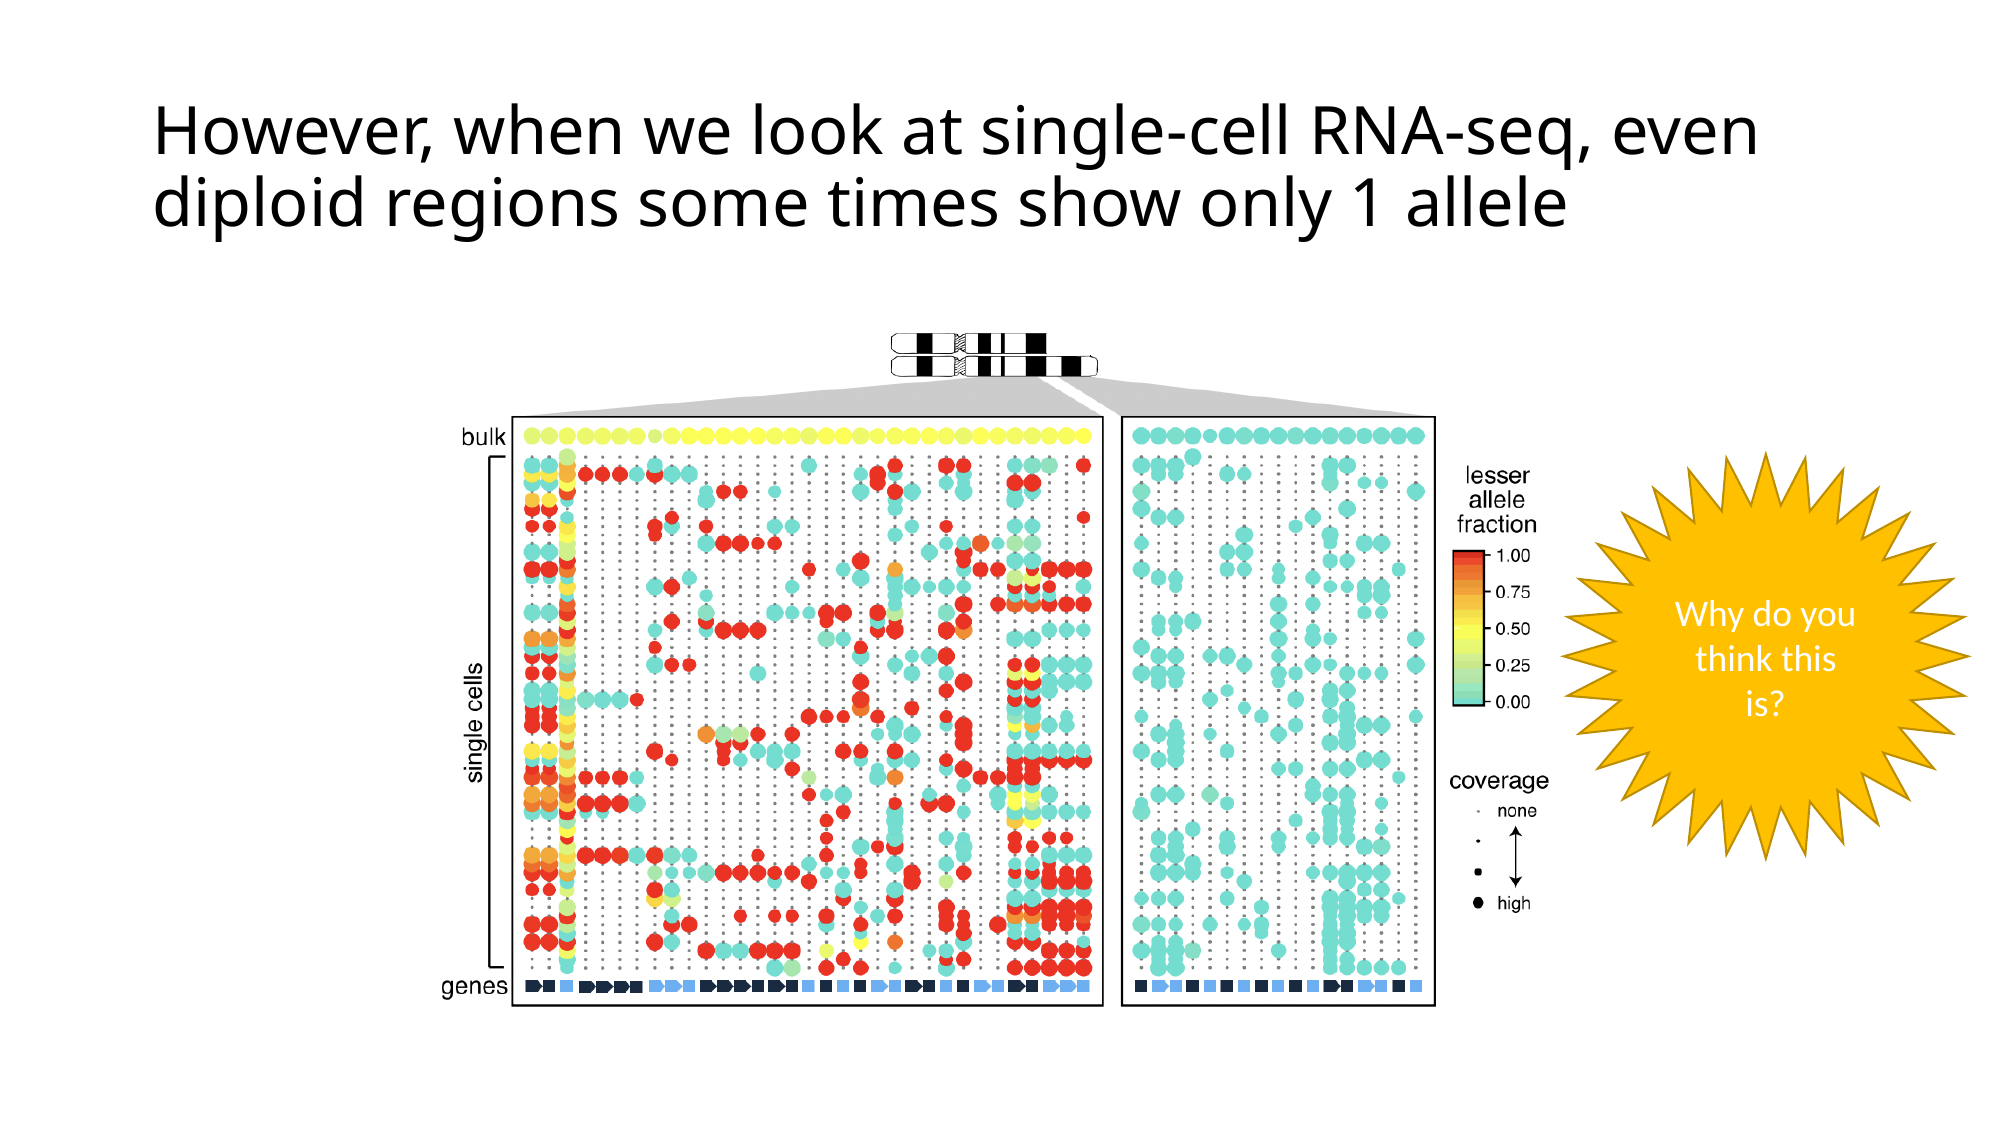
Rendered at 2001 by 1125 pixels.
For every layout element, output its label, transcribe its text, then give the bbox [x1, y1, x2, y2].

text_box Why do you think this is? [1564, 450, 1972, 863]
title However, when we look at single-cell RNA-seq, even diploid regions some times show only 1 allele [137, 59, 1863, 278]
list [436, 299, 1564, 1014]
